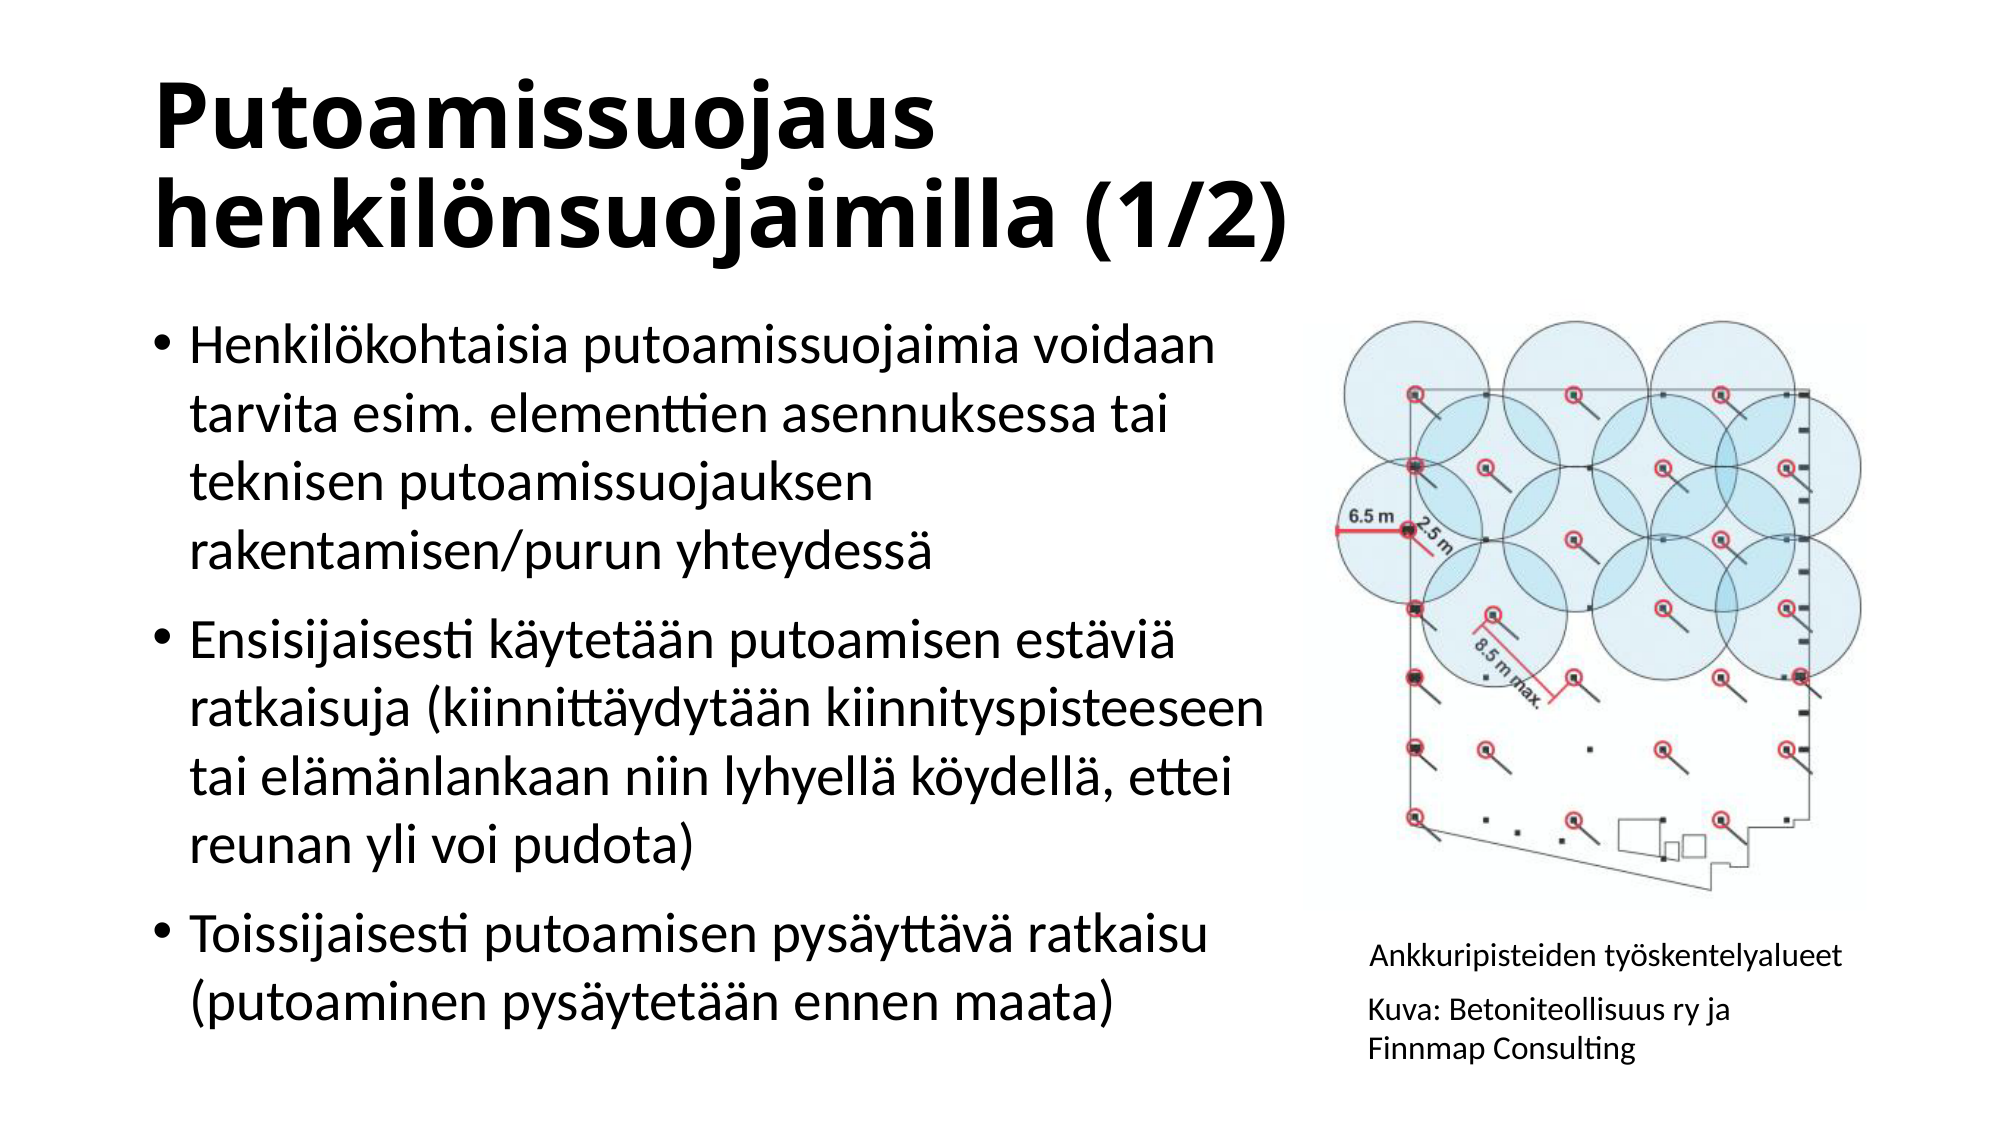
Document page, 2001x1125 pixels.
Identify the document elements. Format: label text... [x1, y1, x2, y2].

list Henkilökohtaisia putoamissuojaimia voidaan tarvita esim. elementtien asennuksessa tai teknisen putoamissuojauksen rakentamisen/purun yhteydessä Ensisijaisesti käytetään putoamisen estäviä ratkaisuja (kiinnittäydytään kiinnityspisteeseen tai elämänlankaan niin lyhyellä köydellä, ettei reunan yli voi pudota) Toissijaisesti putoamisen pysäyttävä ratkaisu (putoaminen pysäytetään ennen maata) [137, 299, 1297, 1044]
picture [1303, 277, 1888, 953]
title Putoamissuojaus henkilönsuojaimilla (1/2) [137, 59, 1863, 278]
text_box Kuva: Betoniteollisuus ry ja Finnmap Consulting [1352, 979, 1864, 1075]
text_box Ankkuripisteiden työskentelyalueet [1354, 953, 1859, 979]
